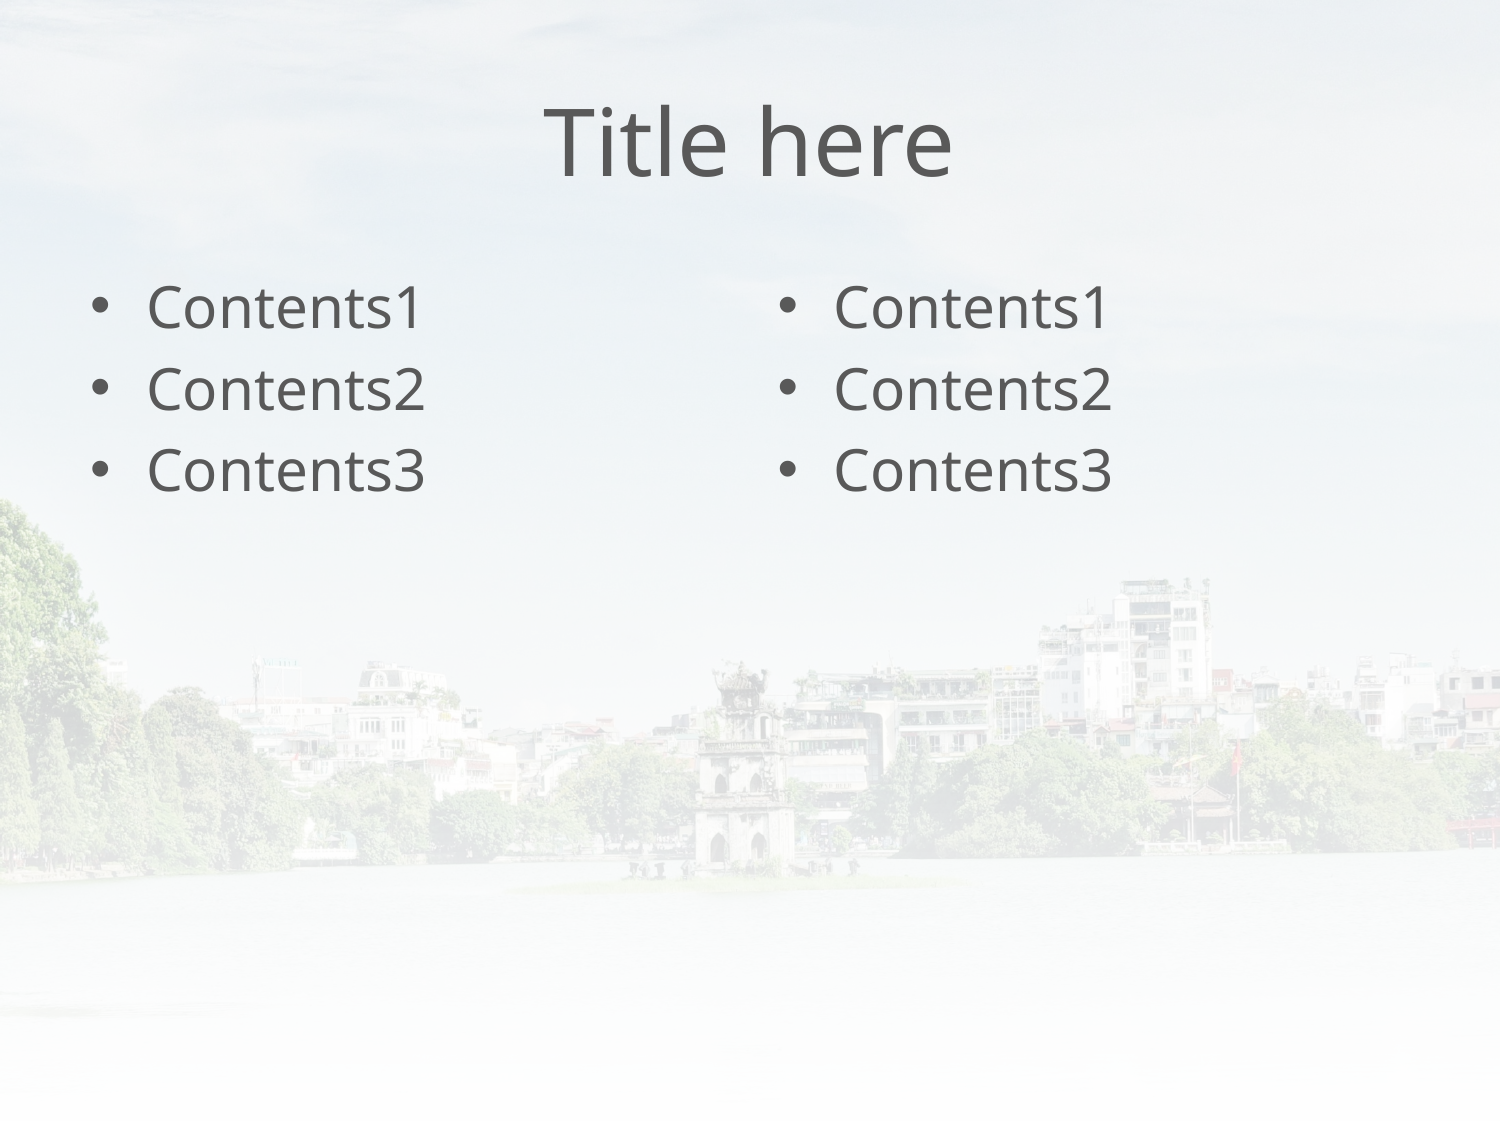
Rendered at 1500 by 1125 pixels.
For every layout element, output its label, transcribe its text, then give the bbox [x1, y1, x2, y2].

title Title here [75, 45, 1425, 233]
list Contents1 Contents2 Contents3 [762, 262, 1425, 1005]
list Contents1 Contents2 Contents3 [75, 262, 738, 1005]
text_box [0, 0, 1500, 1125]
